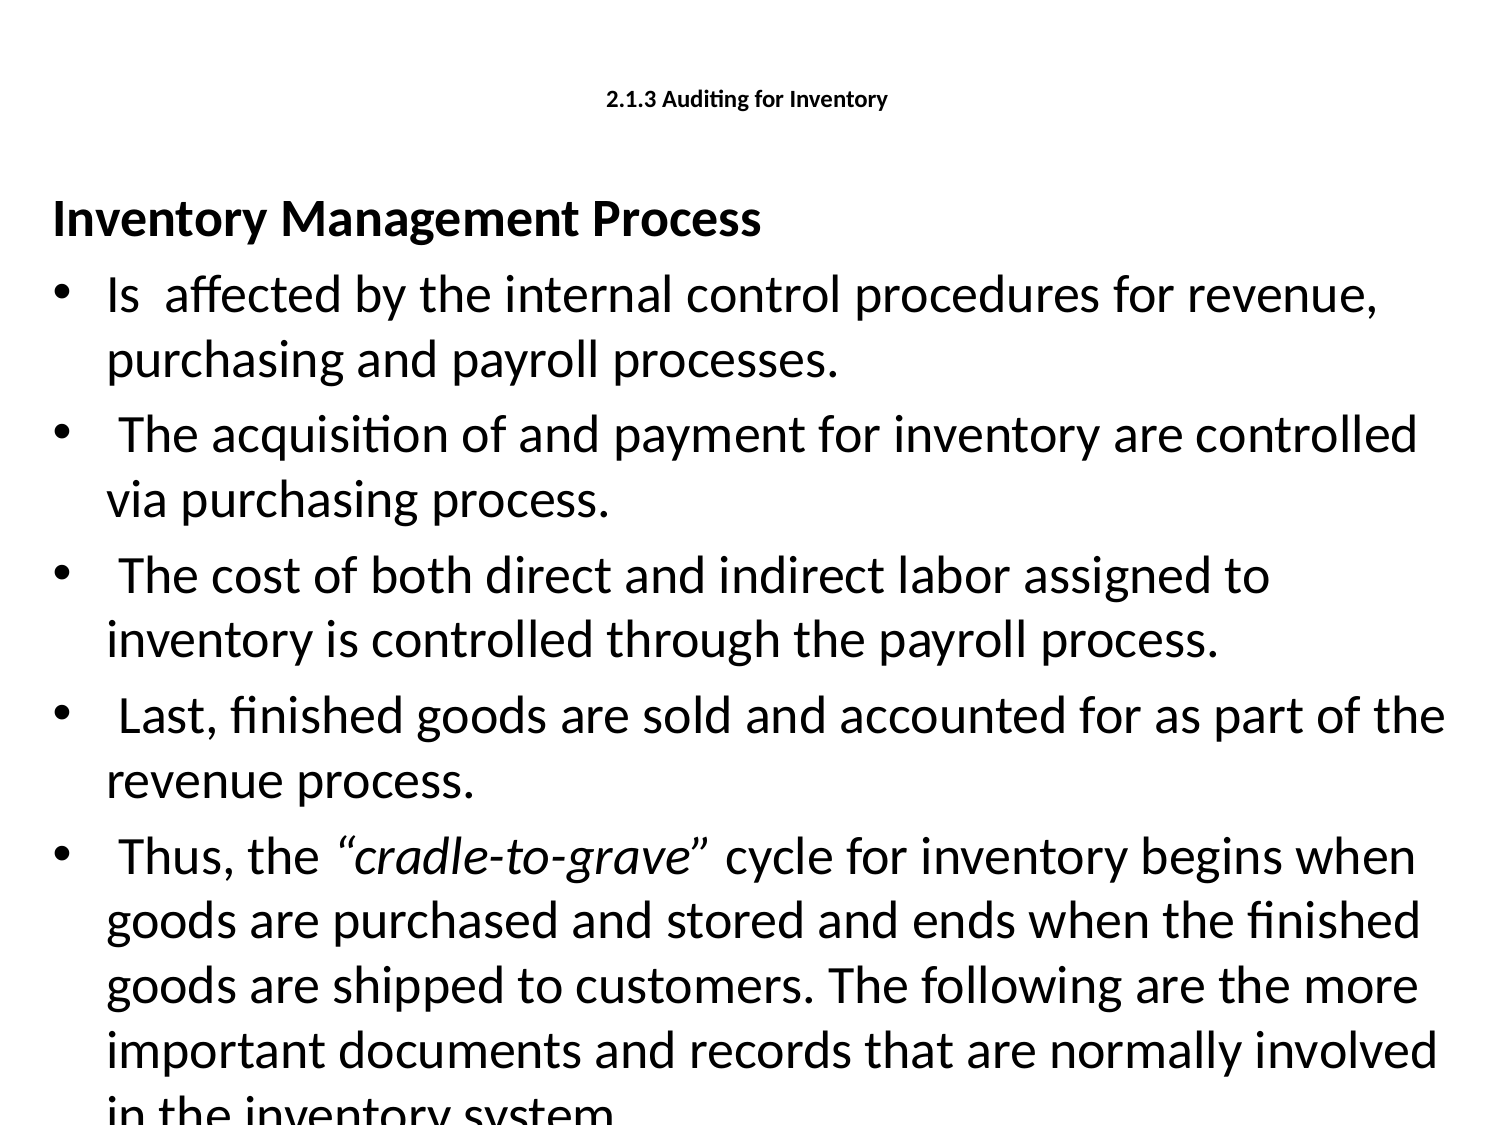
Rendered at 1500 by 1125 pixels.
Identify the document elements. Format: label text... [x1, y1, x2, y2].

list Inventory Management Process Is affected by the internal control procedures for revenue, purchasing and payroll processes. The acquisition of and payment for inventory are controlled via purchasing process. The cost of both direct and indirect labor assigned to inventory is controlled through the payroll process. Last, finished goods are sold and accounted for as part of the revenue process. Thus, the “cradle-to-grave” cycle for inventory begins when goods are purchased and stored and ends when the finished goods are shipped to customers. The following are the more important documents and records that are normally involved in the inventory system. [37, 174, 1500, 1125]
title 2.1.3 Auditing for Inventory [75, 45, 1425, 150]
